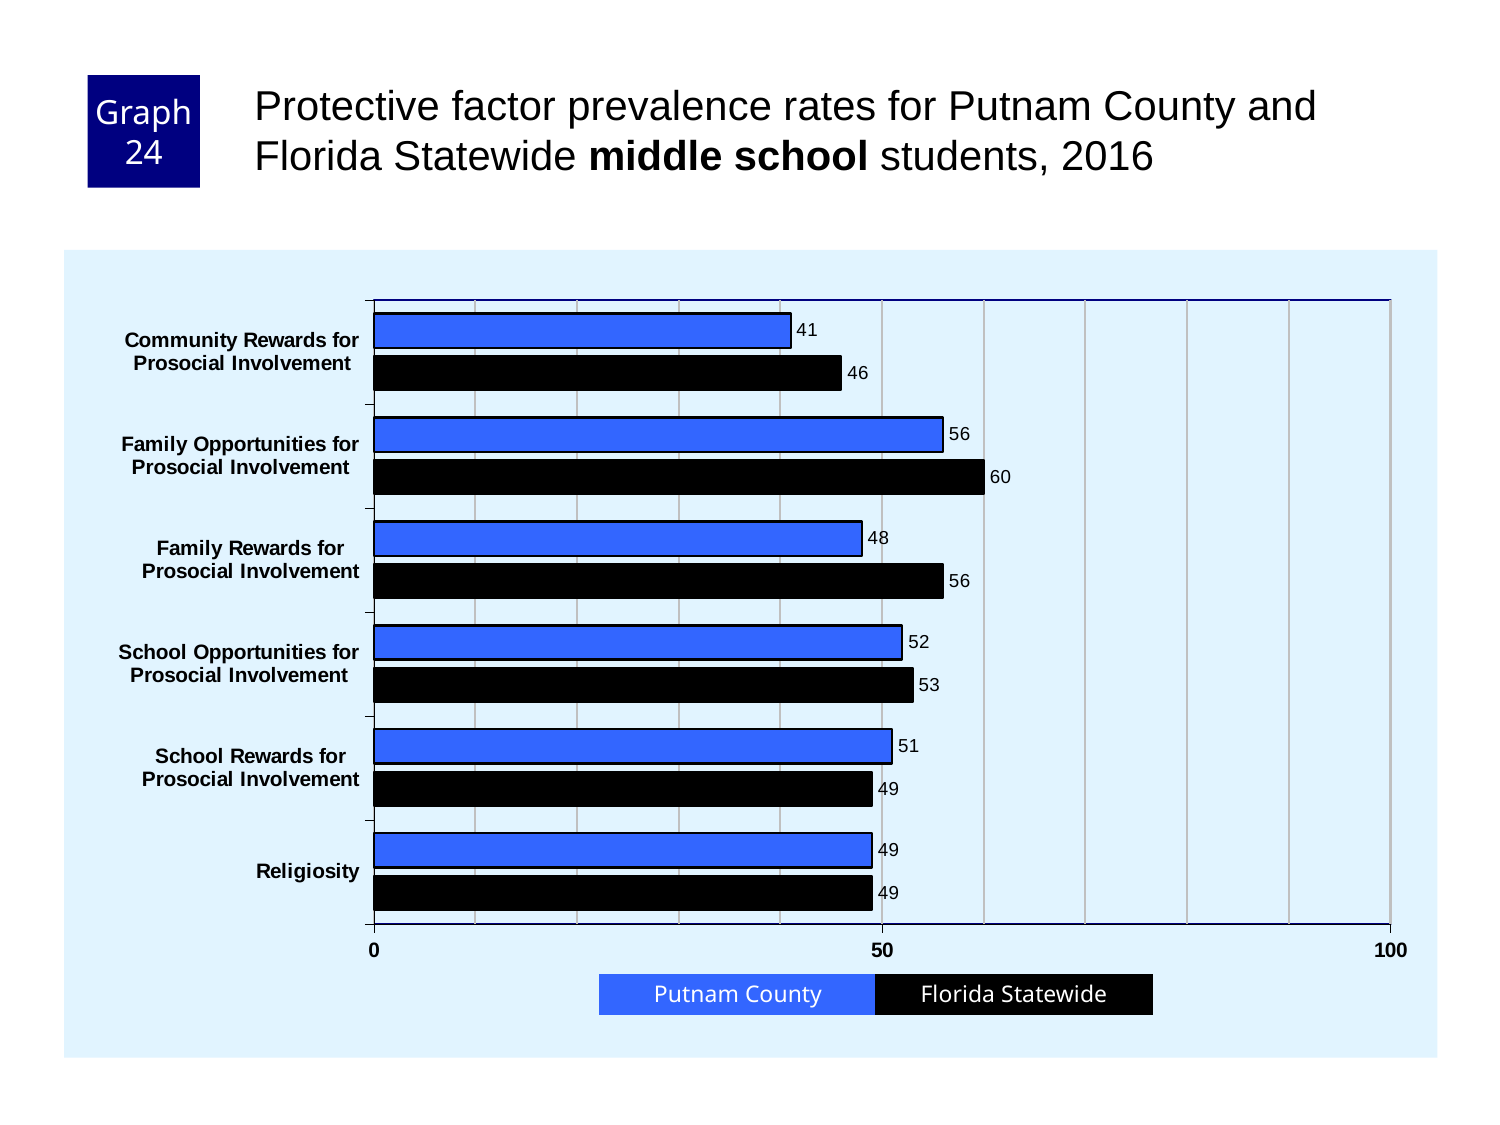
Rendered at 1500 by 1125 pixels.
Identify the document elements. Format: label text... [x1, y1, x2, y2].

text_box Graph 24 [87, 75, 200, 188]
text_box Protective factor prevalence rates for Putnam County and Florida Statewide middle school students, 2016 [249, 75, 1438, 200]
chart [63, 249, 1438, 1059]
